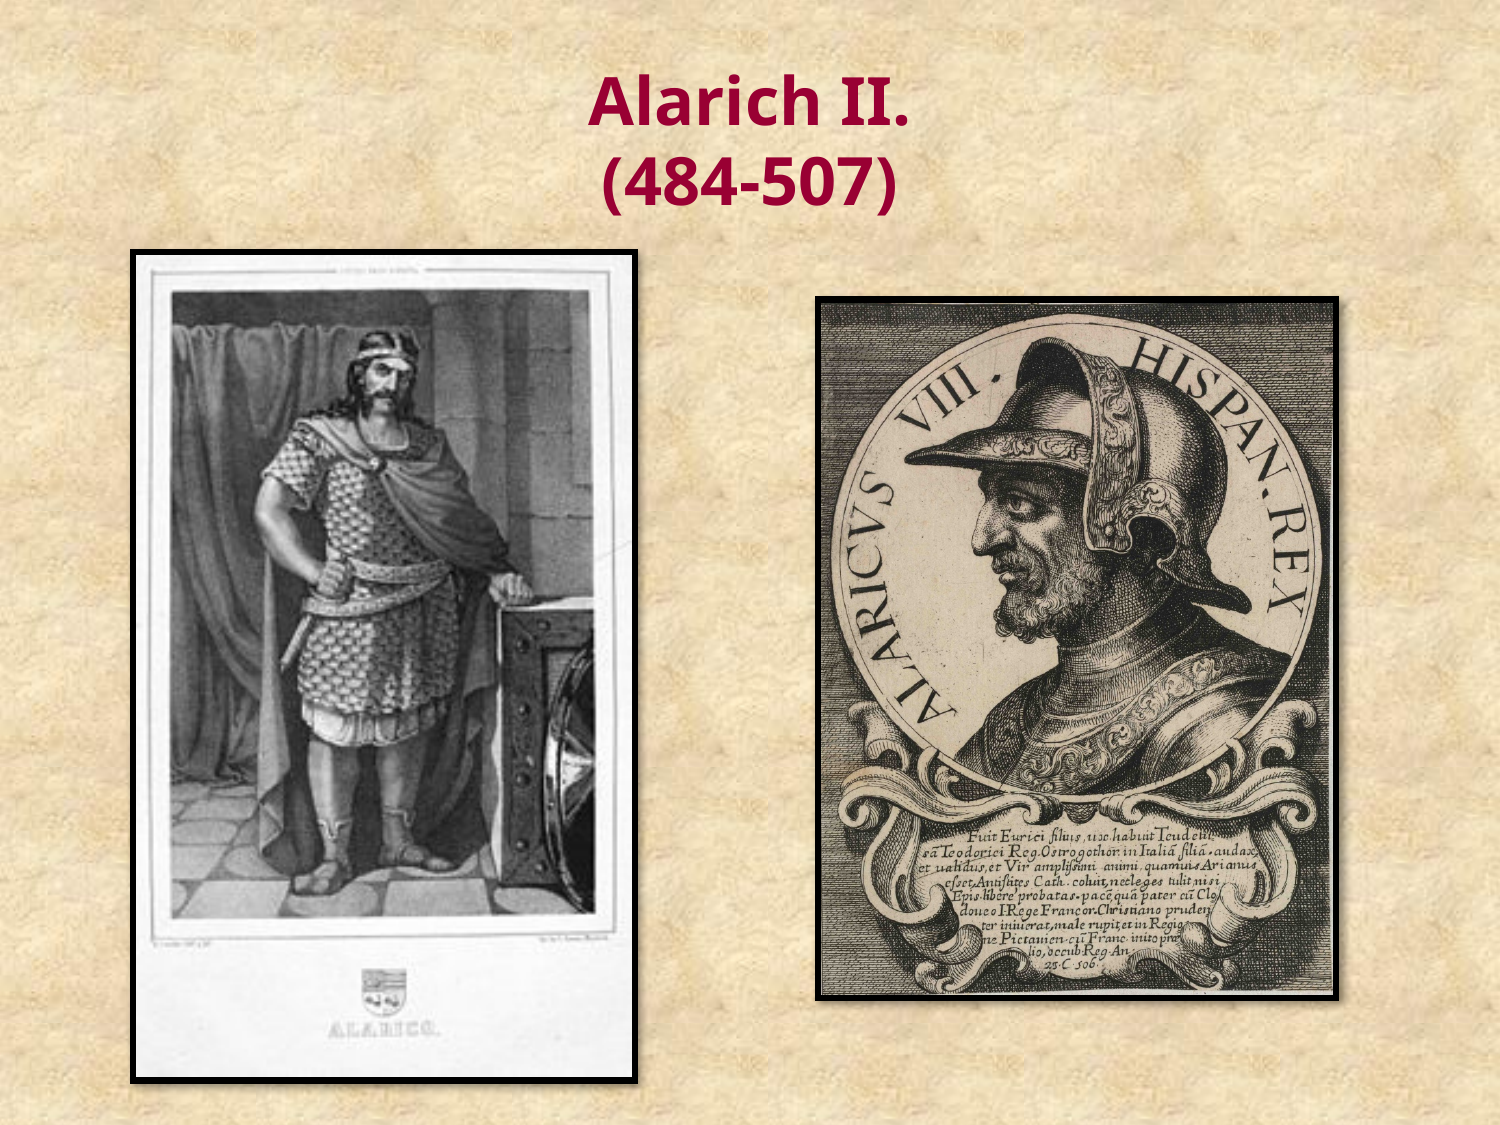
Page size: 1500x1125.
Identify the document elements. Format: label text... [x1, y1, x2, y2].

title Alarich II. (484-507) [75, 45, 1425, 233]
picture [0, 0, 1500, 1125]
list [135, 255, 633, 1078]
